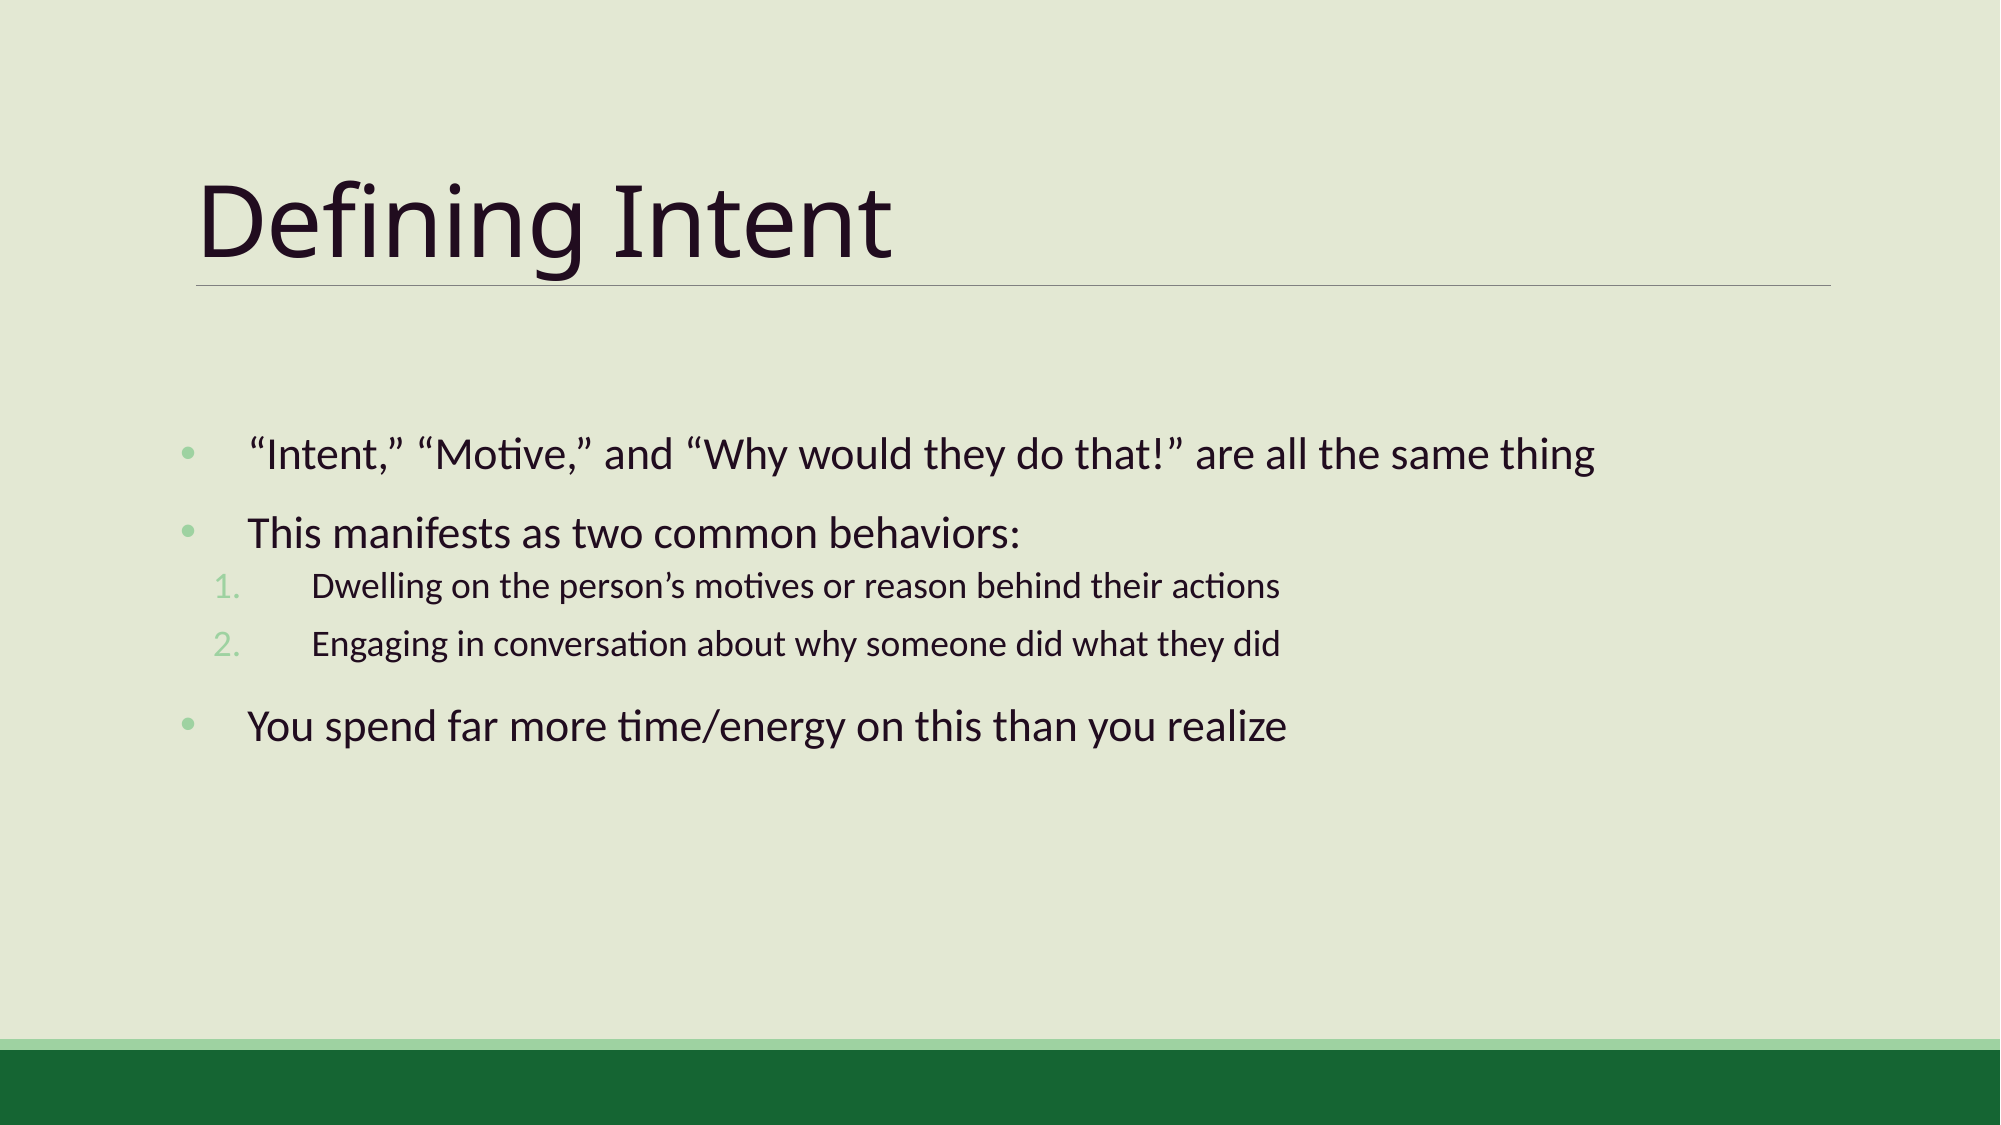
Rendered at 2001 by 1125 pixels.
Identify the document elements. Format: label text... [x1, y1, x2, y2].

title Defining Intent [180, 47, 1830, 285]
list “Intent,” “Motive,” and “Why would they do that!” are all the same thing This manifests as two common behaviors: Dwelling on the person’s motives or reason behind their actions Engaging in conversation about why someone did what they did You spend far more time/energy on this than you realize [180, 338, 1830, 999]
